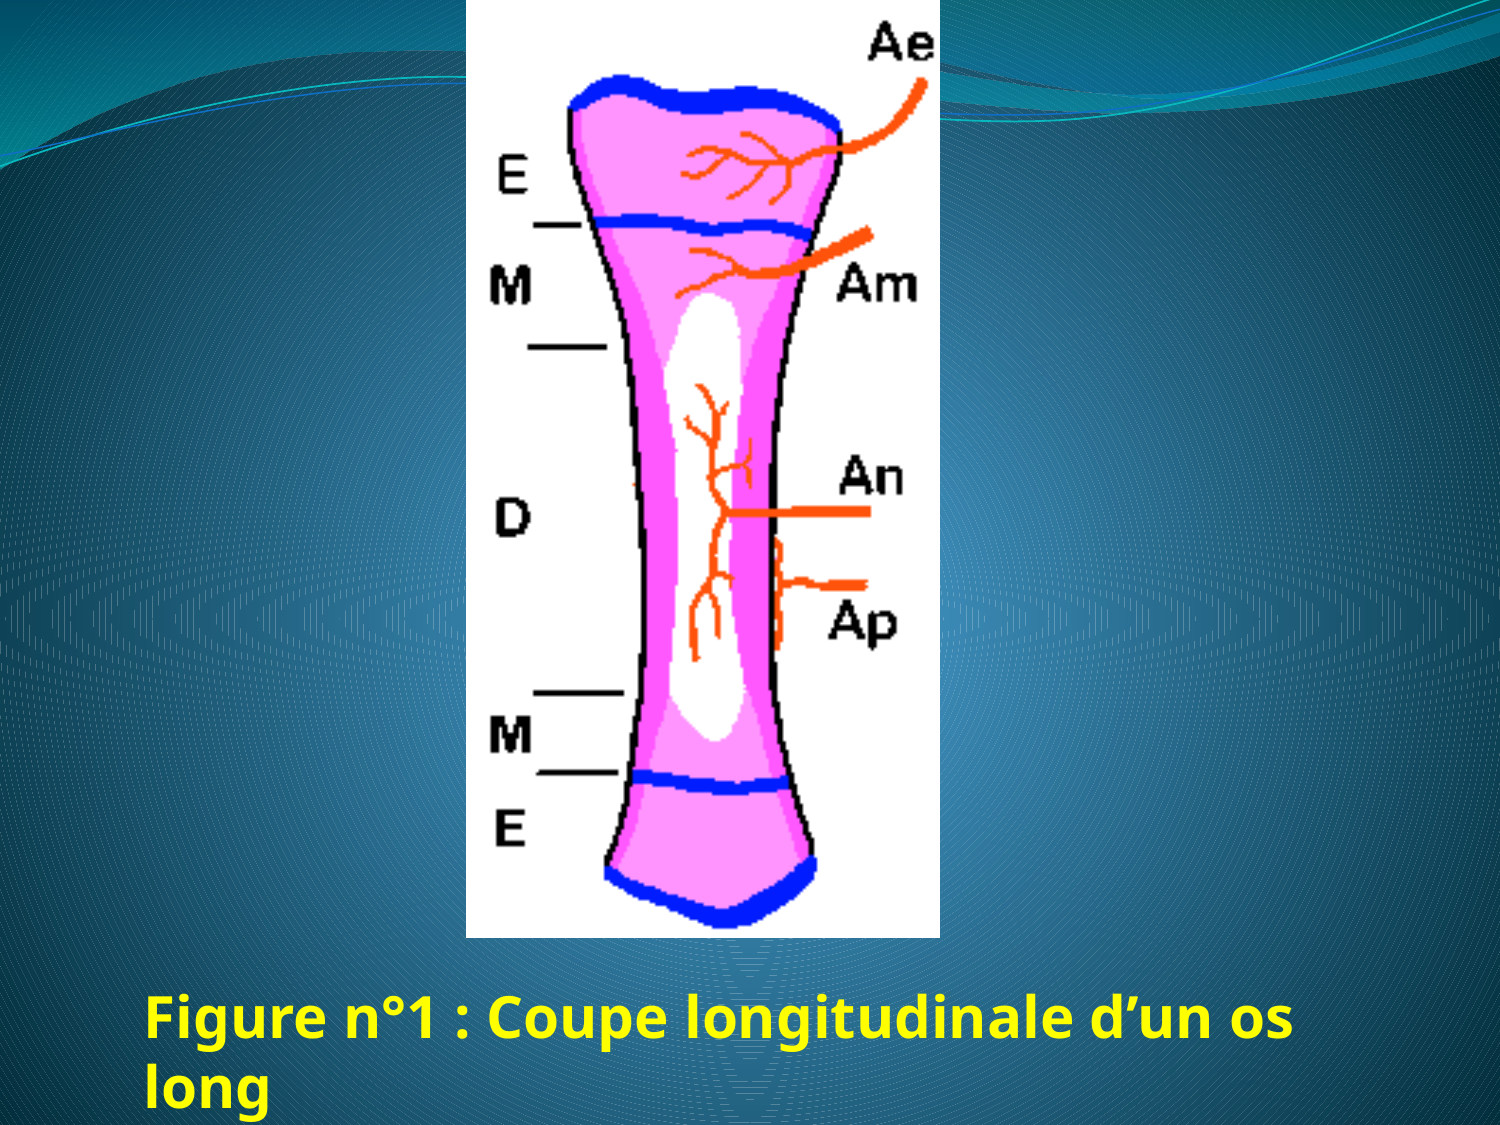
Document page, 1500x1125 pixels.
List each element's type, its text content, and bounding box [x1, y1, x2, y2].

text_box Figure n°1 : Coupe longitudinale d’un os long (chez l’enfant) [128, 972, 1454, 1125]
picture [465, 0, 940, 938]
